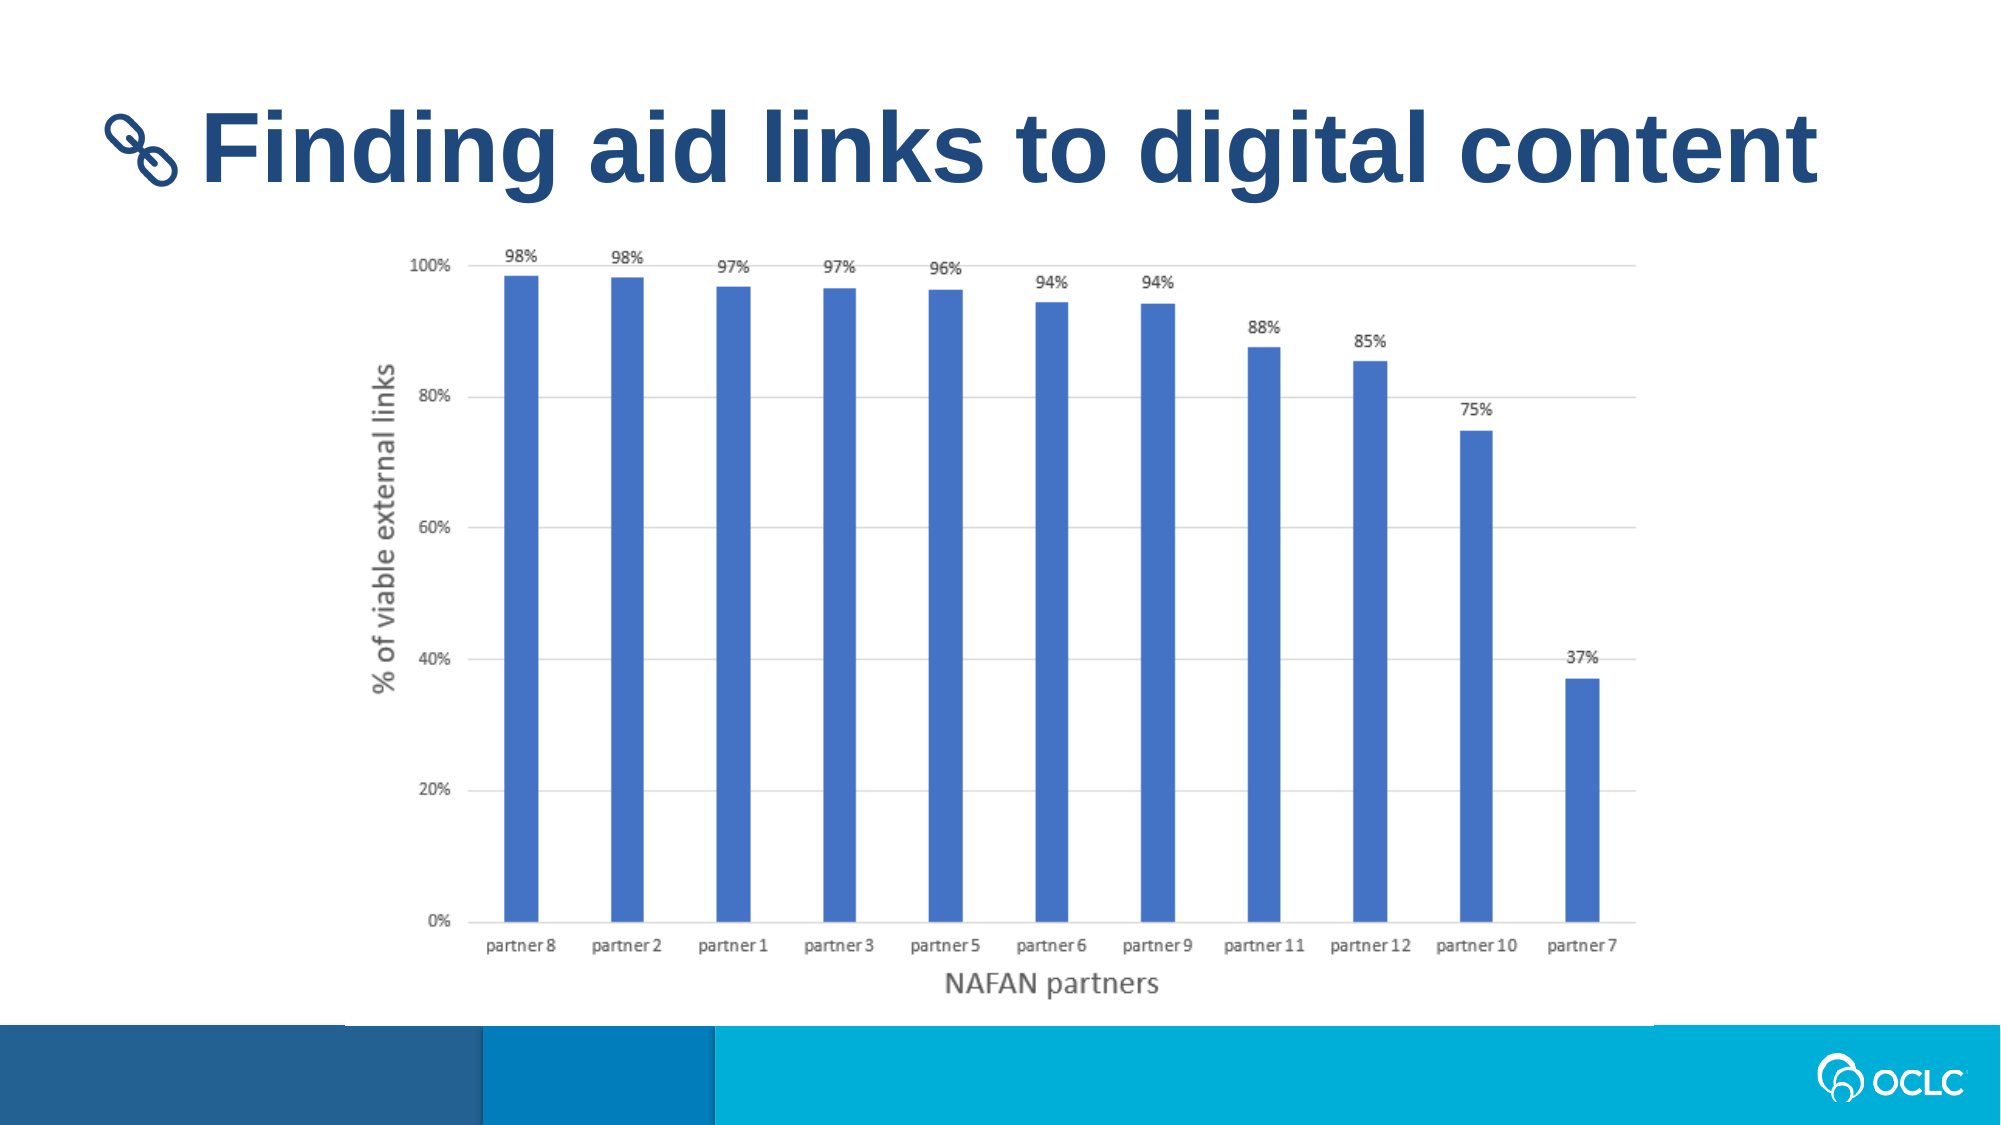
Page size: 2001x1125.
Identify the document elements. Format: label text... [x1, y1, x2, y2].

list Finding aid links to digital content [74, 75, 1921, 226]
picture [90, 99, 192, 201]
picture [345, 224, 1655, 1026]
